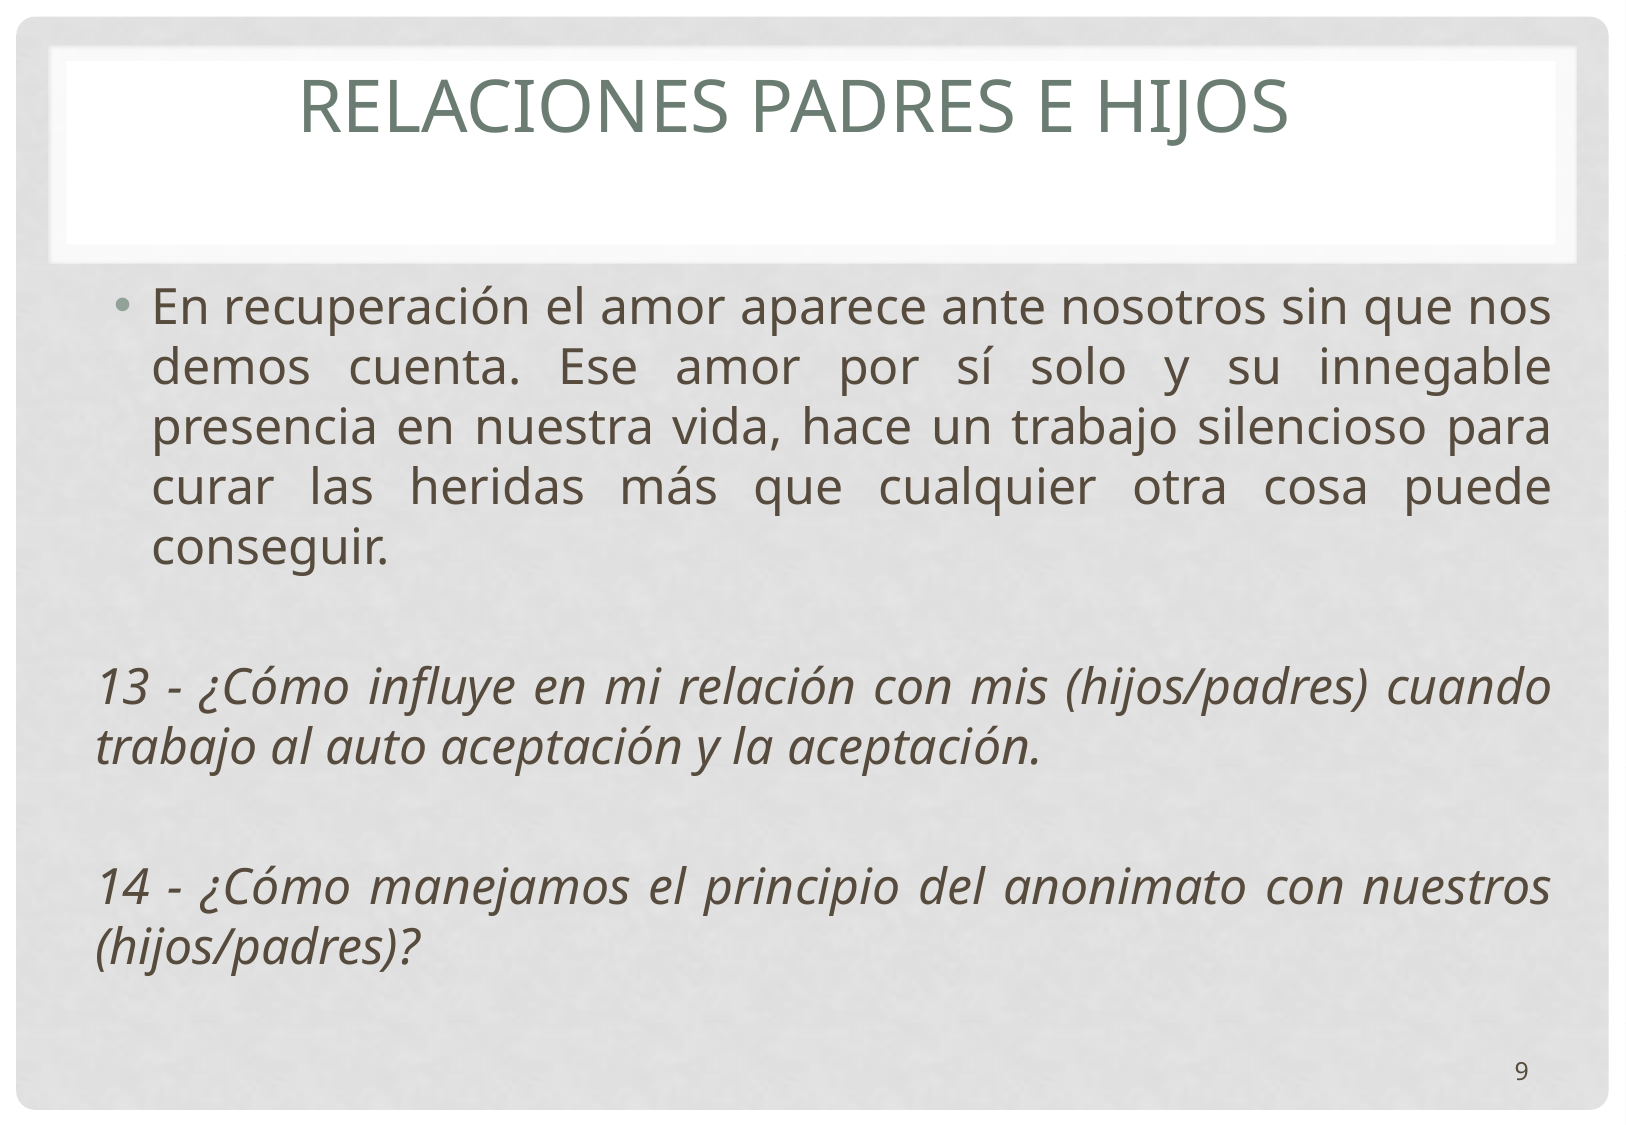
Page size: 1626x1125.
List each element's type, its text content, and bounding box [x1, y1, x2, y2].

slide_number 9 [1164, 1042, 1544, 1103]
title RELACIONES PADRES E HIJOS [81, 45, 1545, 161]
list En recuperación el amor aparece ante nosotros sin que nos demos cuenta. Ese amor por sí solo y su innegable presencia en nuestra vida, hace un trabajo silencioso para curar las heridas más que cualquier otra cosa puede conseguir. 13 - ¿Cómo influye en mi relación con mis (hijos/padres) cuando trabajo al auto aceptación y la aceptación. 14 - ¿Cómo manejamos el principio del anonimato con nuestros (hijos/padres)? [80, 267, 1569, 1106]
